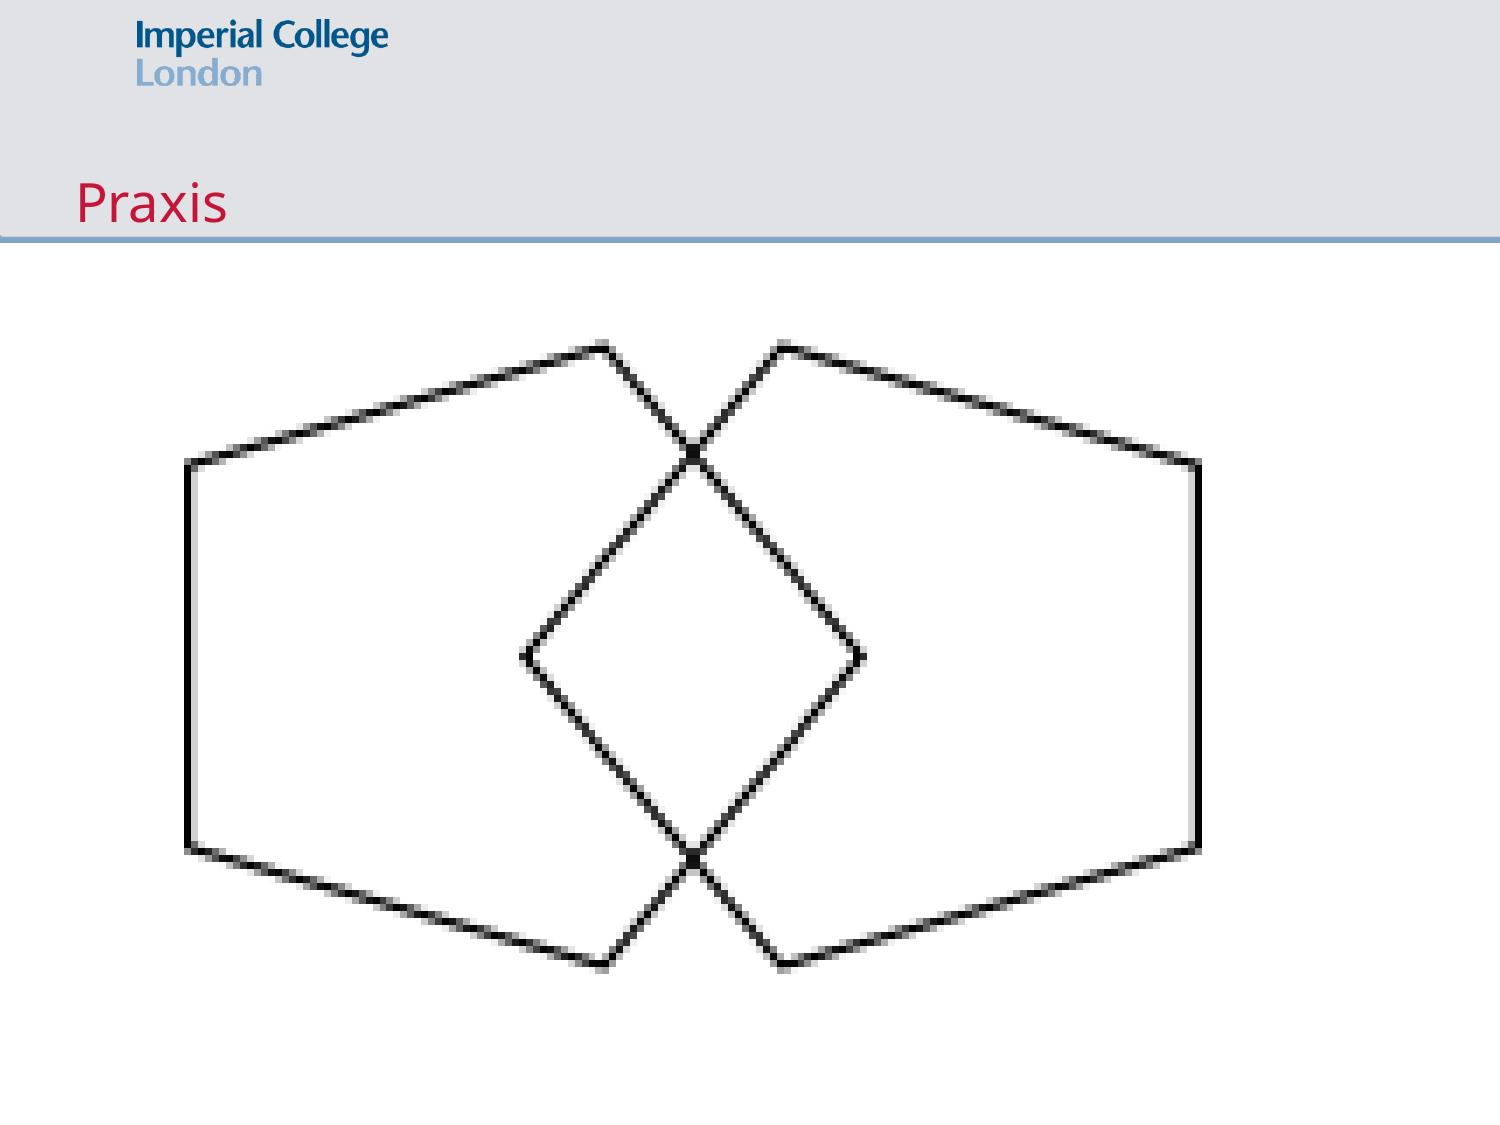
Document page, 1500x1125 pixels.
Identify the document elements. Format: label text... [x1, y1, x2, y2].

picture [170, 326, 1216, 988]
picture [0, 0, 1500, 243]
title Praxis [74, 45, 1426, 234]
